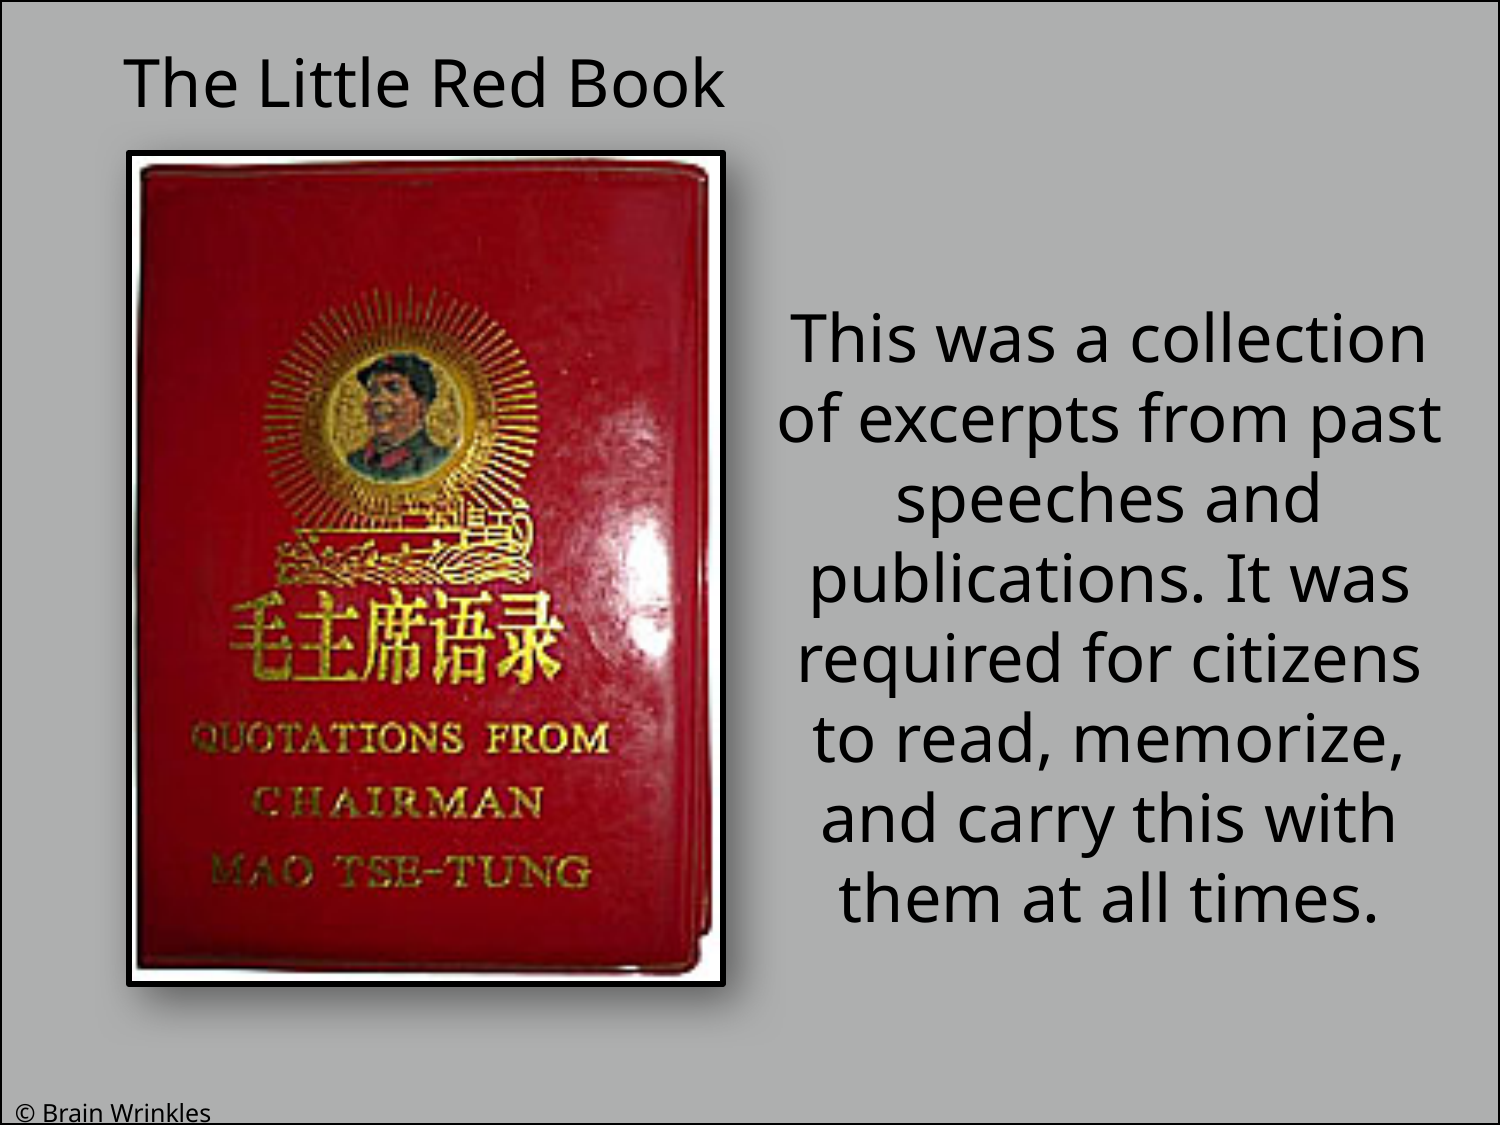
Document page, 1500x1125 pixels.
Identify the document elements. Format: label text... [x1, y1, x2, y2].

text_box The Little Red Book [59, 32, 792, 128]
text_box This was a collection of excerpts from past speeches and publications. It was required for citizens to read, memorize, and carry this with them at all times. [755, 288, 1464, 944]
text_box © Brain Wrinkles [0, 1090, 436, 1125]
text_box [0, 0, 1500, 1125]
picture [131, 155, 720, 981]
